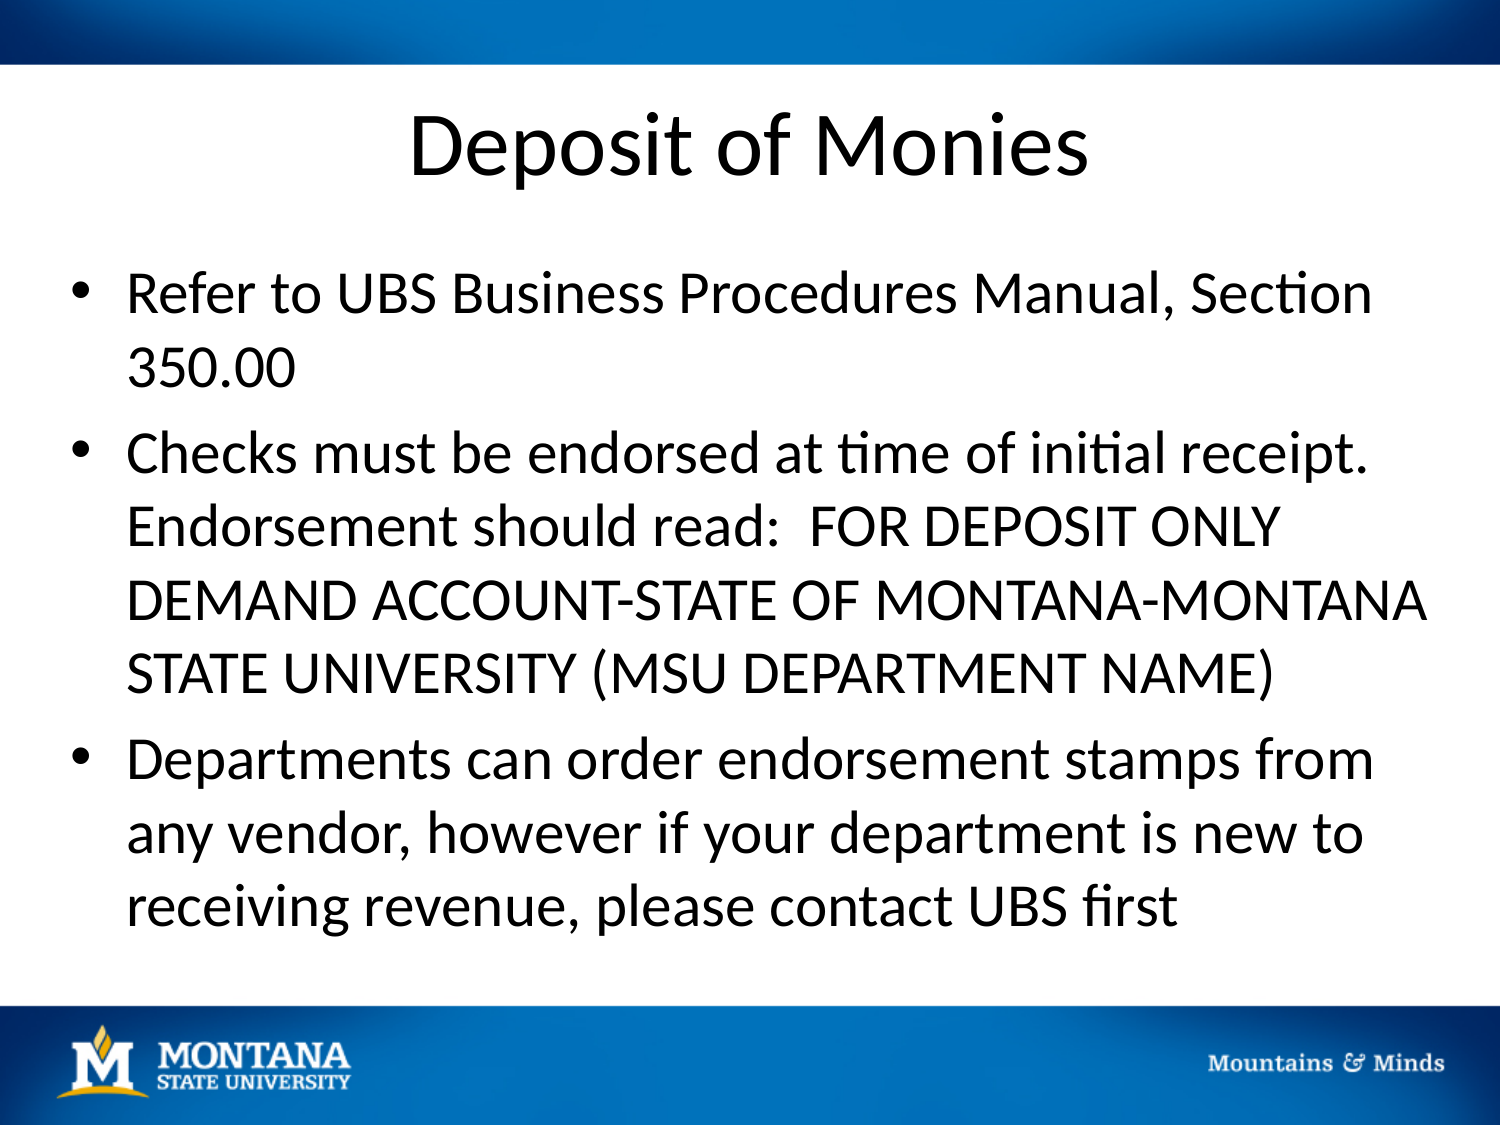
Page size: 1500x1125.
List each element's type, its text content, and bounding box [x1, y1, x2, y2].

title Deposit of Monies [75, 45, 1425, 233]
picture [0, 0, 1500, 1125]
list Refer to UBS Business Procedures Manual, Section 350.00 Checks must be endorsed at time of initial receipt. Endorsement should read: FOR DEPOSIT ONLY DEMAND ACCOUNT-STATE OF MONTANA-MONTANA STATE UNIVERSITY (MSU DEPARTMENT NAME) Departments can order endorsement stamps from any vendor, however if your department is new to receiving revenue, please contact UBS first [55, 244, 1461, 1005]
